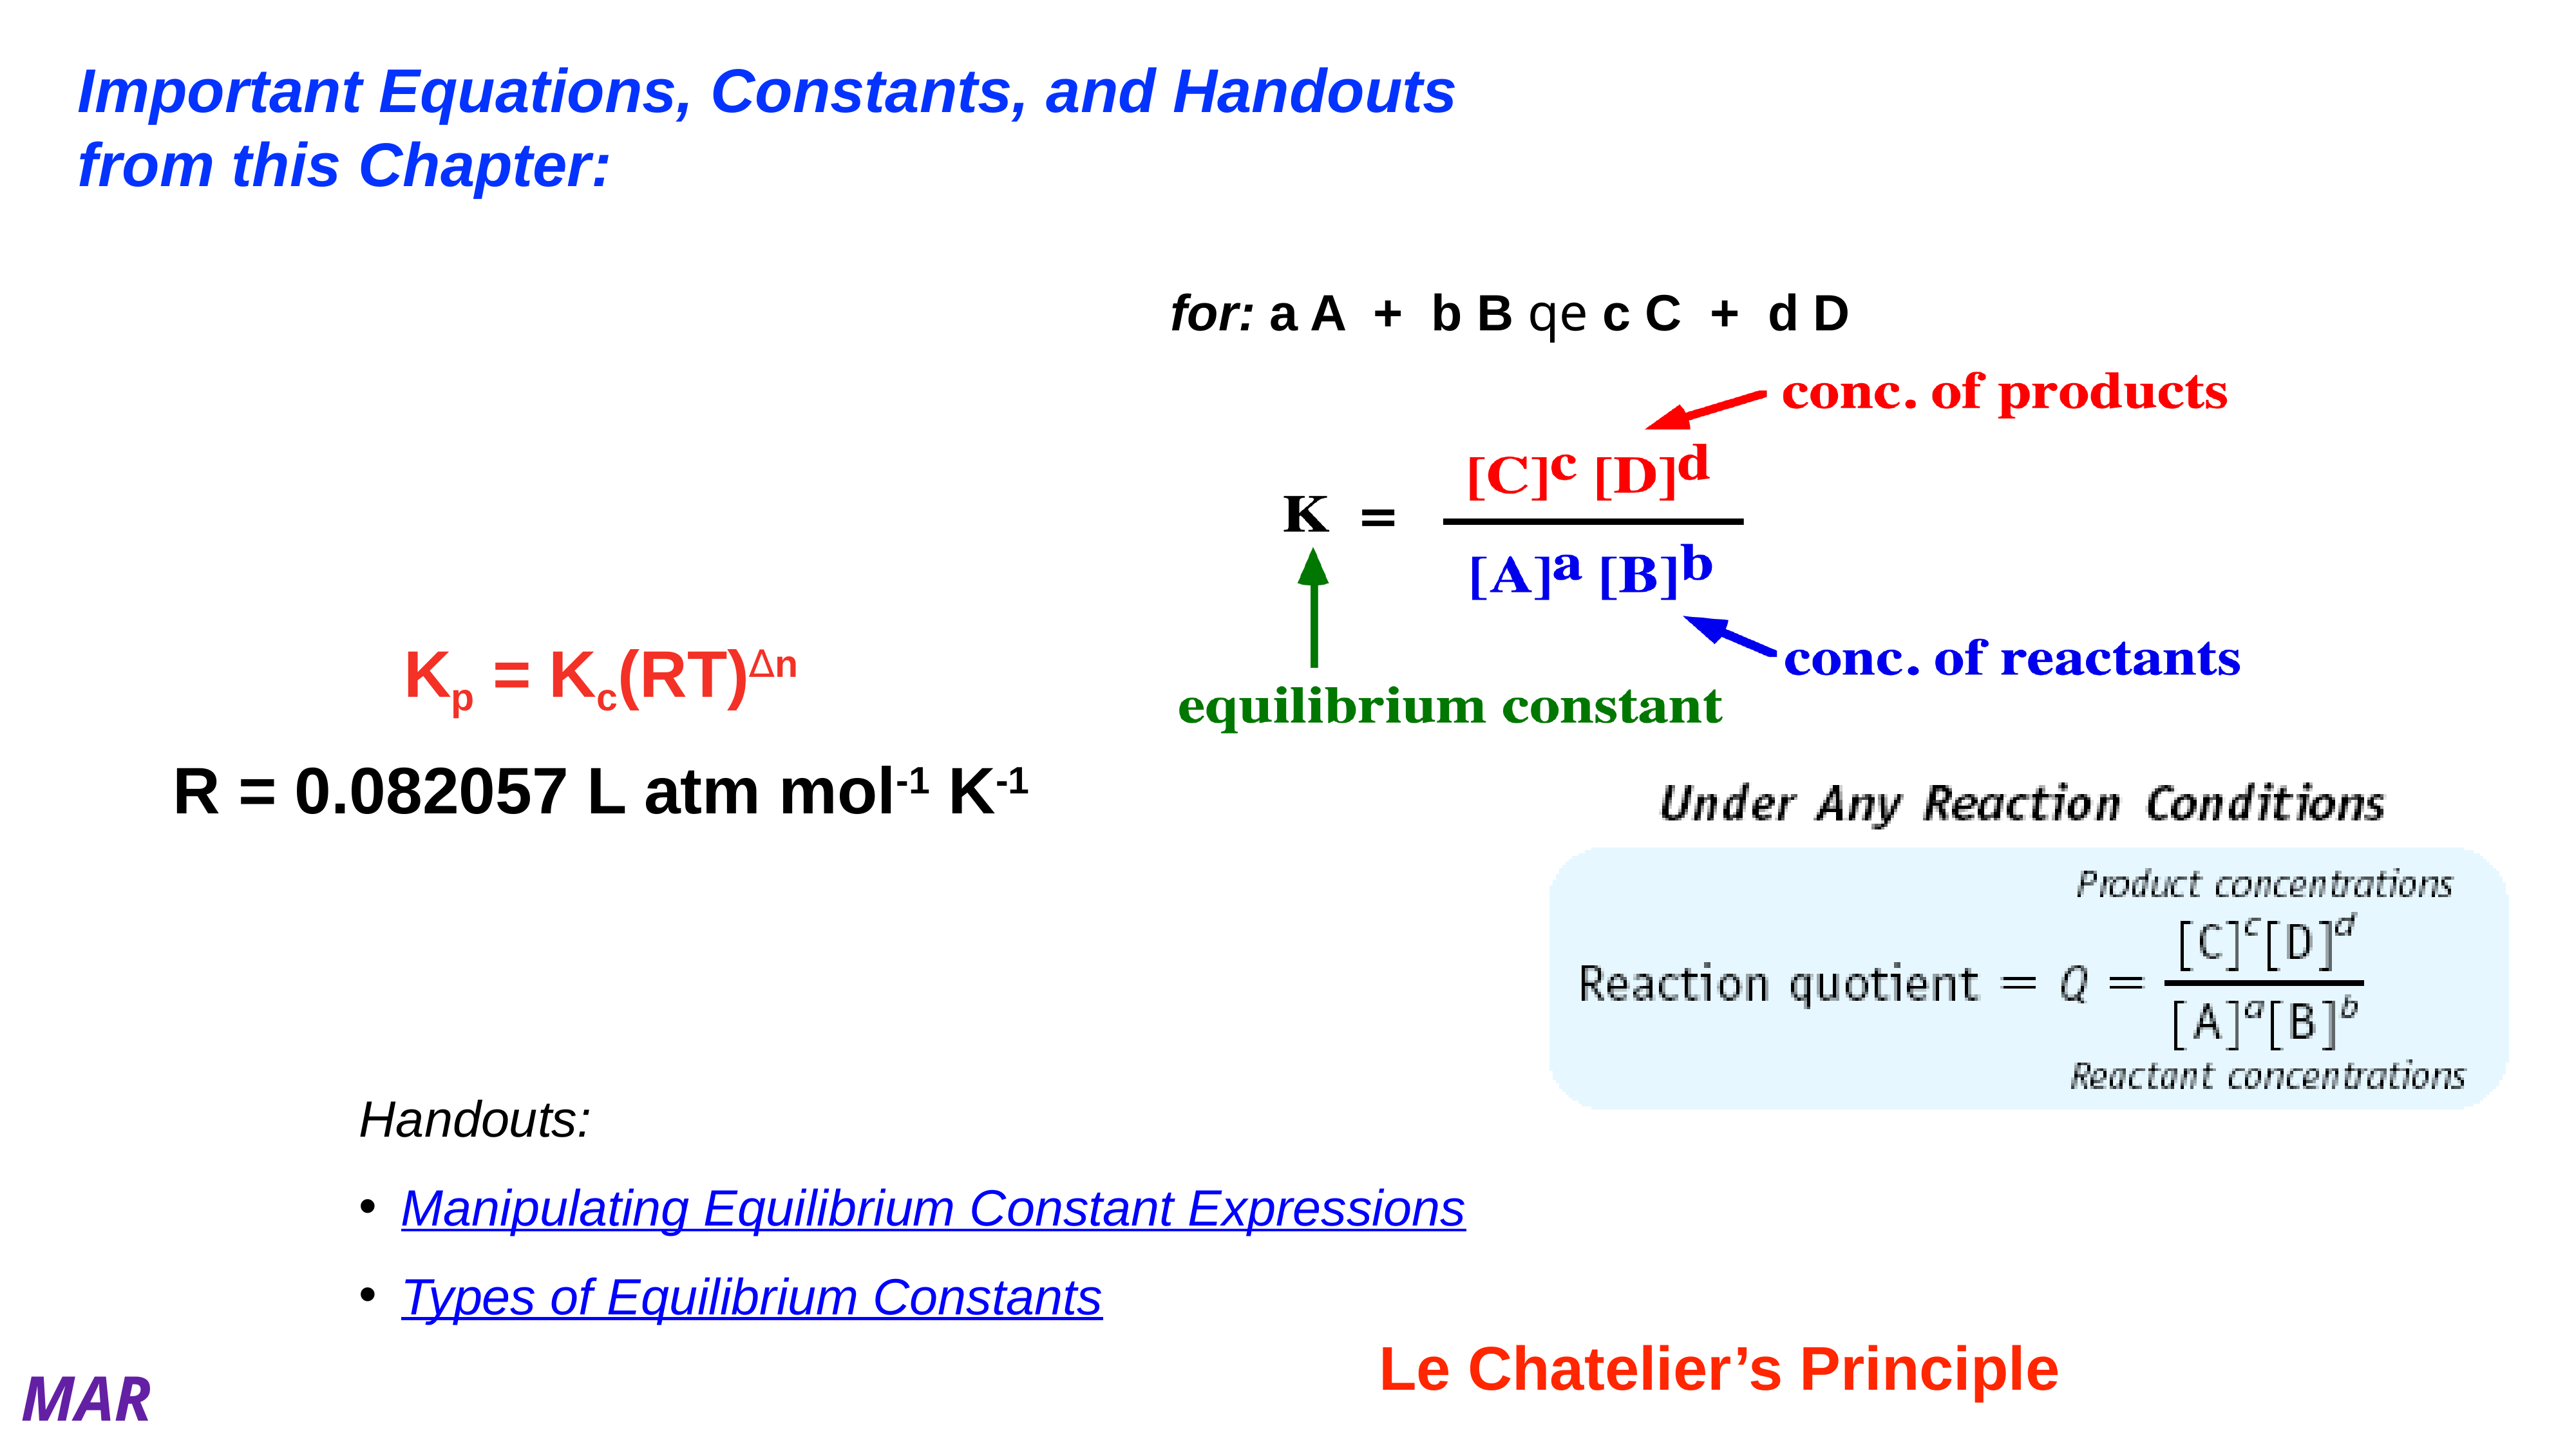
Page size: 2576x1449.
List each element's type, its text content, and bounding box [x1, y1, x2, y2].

text_box Kp = Kc(RT)∆n R = 0.082057 L atm mol-1 K-1 [120, 612, 1083, 837]
picture [1172, 366, 2246, 739]
text_box Important Equations, Constants, and Handouts from this Chapter: [59, 41, 1477, 209]
picture [1511, 750, 2564, 1133]
text_box Handouts: Manipulating Equilibrium Constant Expressions Types of Equilibrium Constants [341, 1070, 1709, 1334]
text_box Le Chatelier’s Principle [1361, 1318, 2376, 1412]
text_box for: a A + b B qe c C + d D [1152, 277, 1989, 352]
